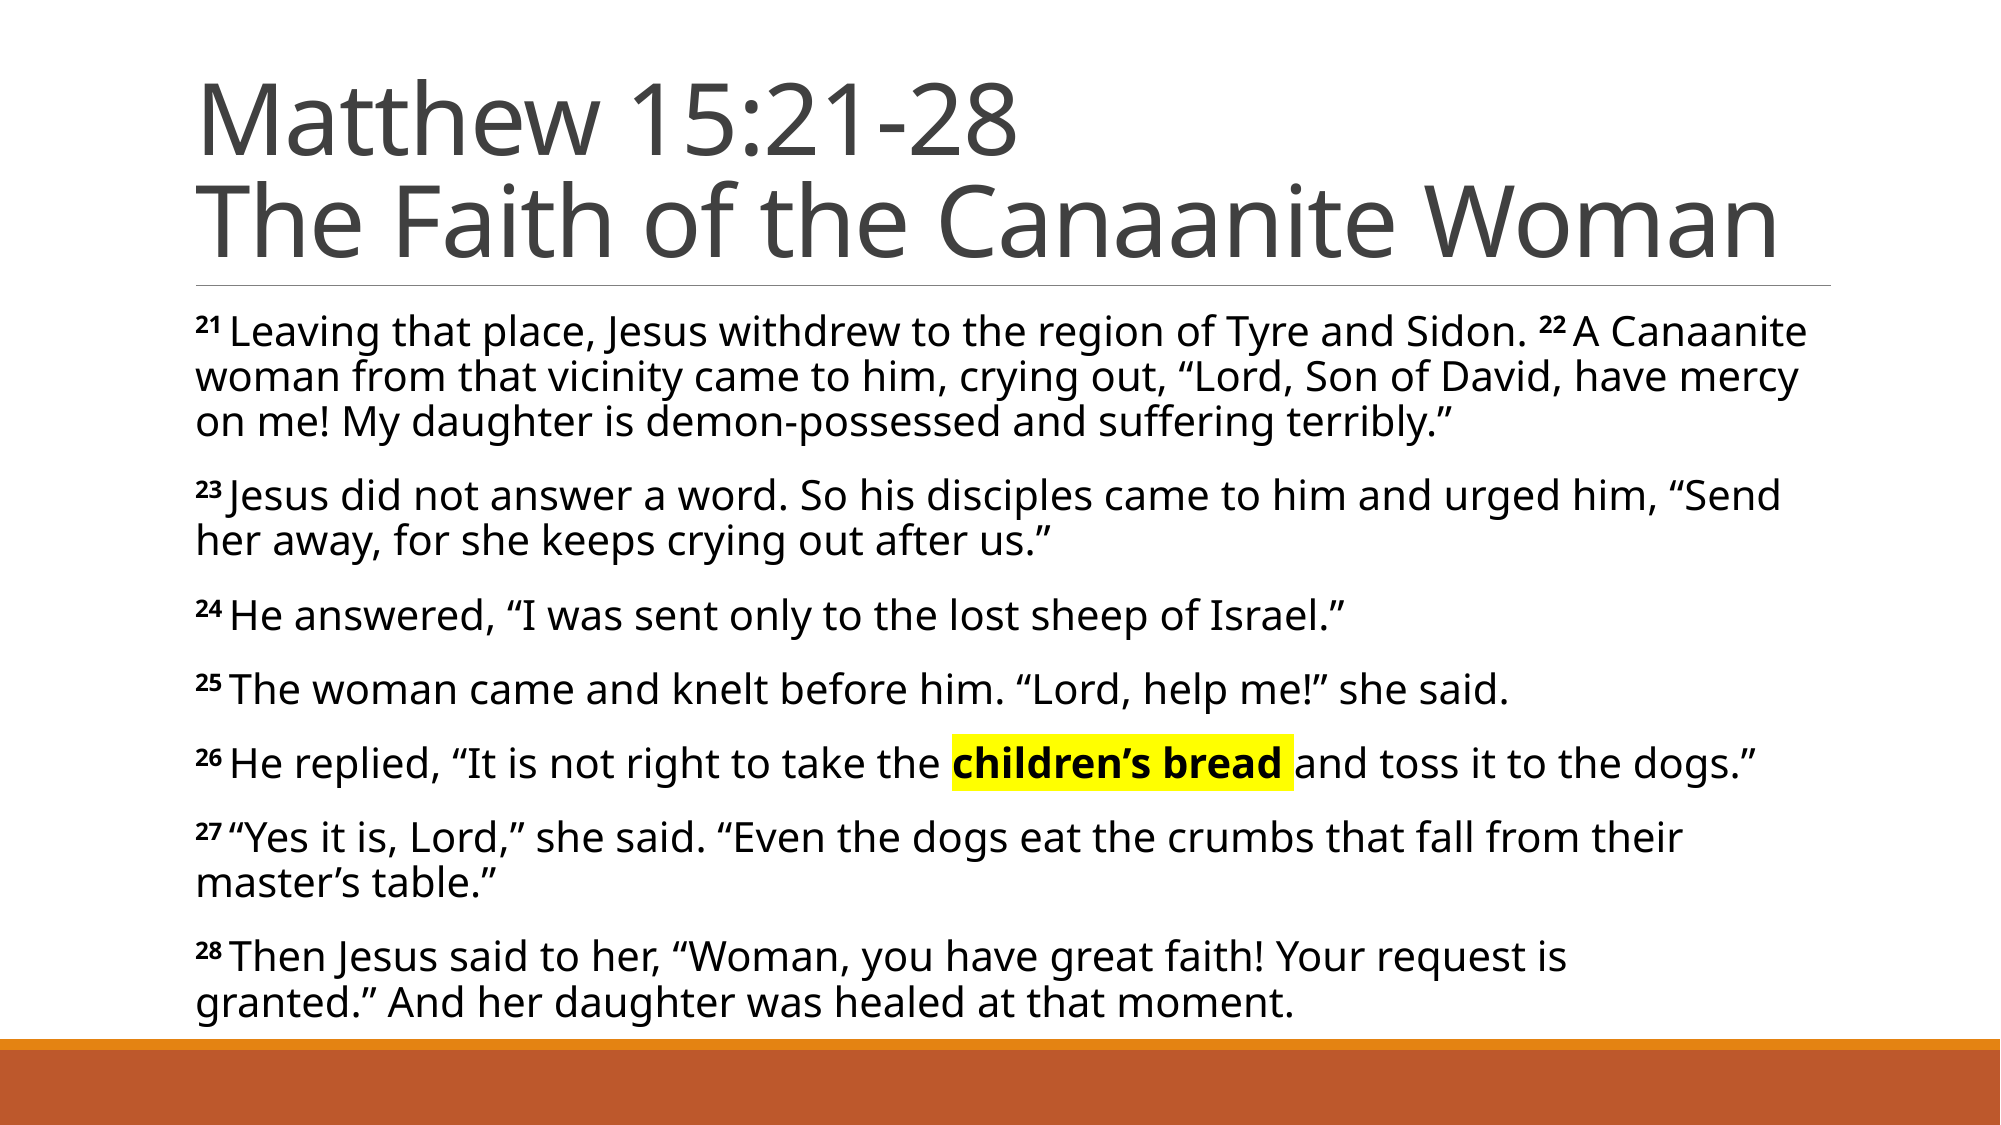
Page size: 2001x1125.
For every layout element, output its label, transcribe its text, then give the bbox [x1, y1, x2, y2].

title Matthew 15:21-28 The Faith of the Canaanite Woman [180, 47, 1830, 285]
list 21 Leaving that place, Jesus withdrew to the region of Tyre and Sidon. 22 A Canaanite woman from that vicinity came to him, crying out, “Lord, Son of David, have mercy on me! My daughter is demon-possessed and suffering terribly.” 23 Jesus did not answer a word. So his disciples came to him and urged him, “Send her away, for she keeps crying out after us.” 24 He answered, “I was sent only to the lost sheep of Israel.” 25 The woman came and knelt before him. “Lord, help me!” she said. 26 He replied, “It is not right to take the children’s bread and toss it to the dogs.” 27 “Yes it is, Lord,” she said. “Even the dogs eat the crumbs that fall from their master’s table.” 28 Then Jesus said to her, “Woman, you have great faith! Your request is granted.” And her daughter was healed at that moment. [180, 302, 1830, 1037]
